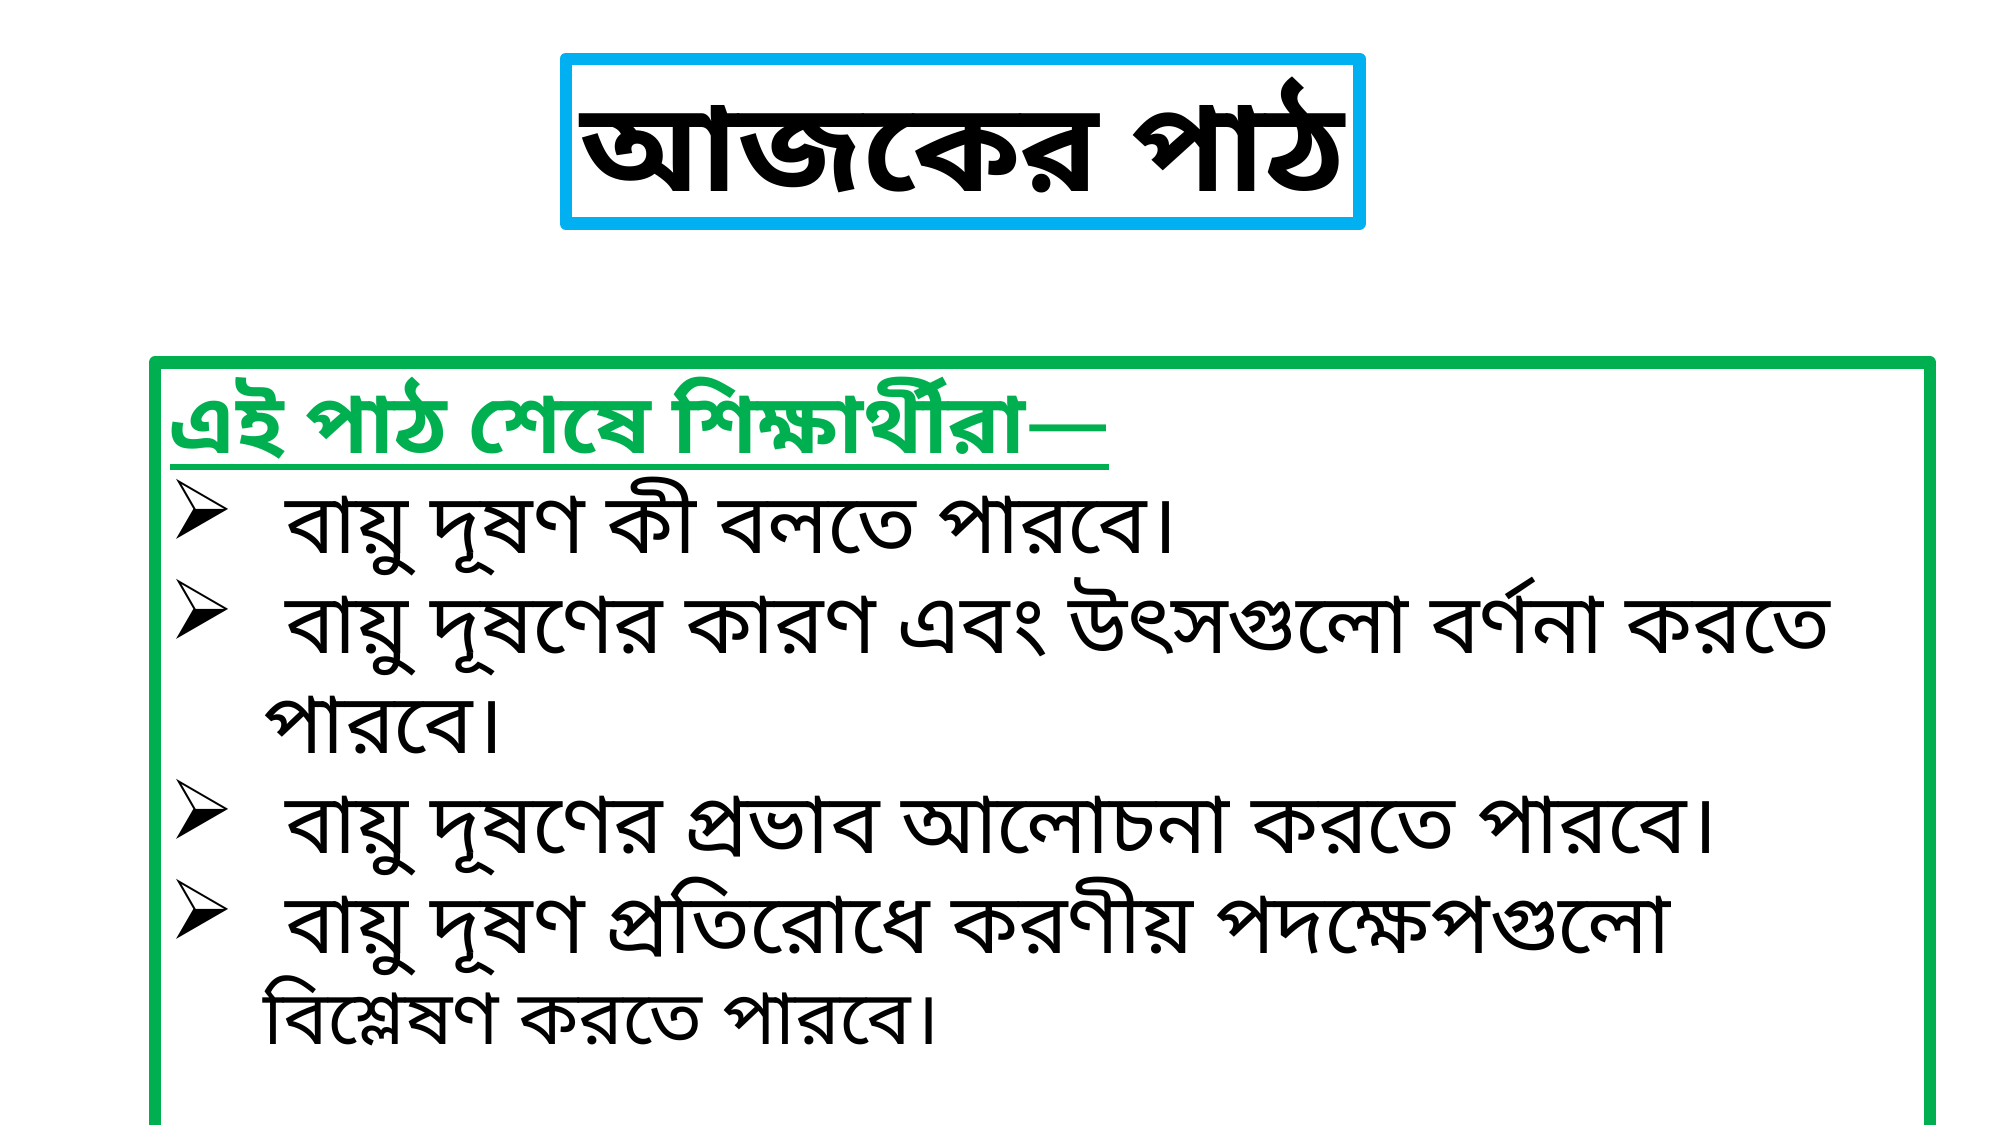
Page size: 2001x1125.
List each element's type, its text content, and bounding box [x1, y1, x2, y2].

text_box আজকের পাঠ [565, 58, 1360, 224]
text_box এই পাঠ শেষে শিক্ষার্থীরা— বায়ু দূষণ কী বলতে পারবে। বায়ু দূষণের কারণ এবং উৎসগুলো বর্ণনা করতে পারবে। বায়ু দূষণের প্রভাব আলোচনা করতে পারবে। বায়ু দূষণ প্রতিরোধে করণীয় পদক্ষেপগুলো বিশ্লেষণ করতে পারবে। [154, 362, 1930, 1125]
